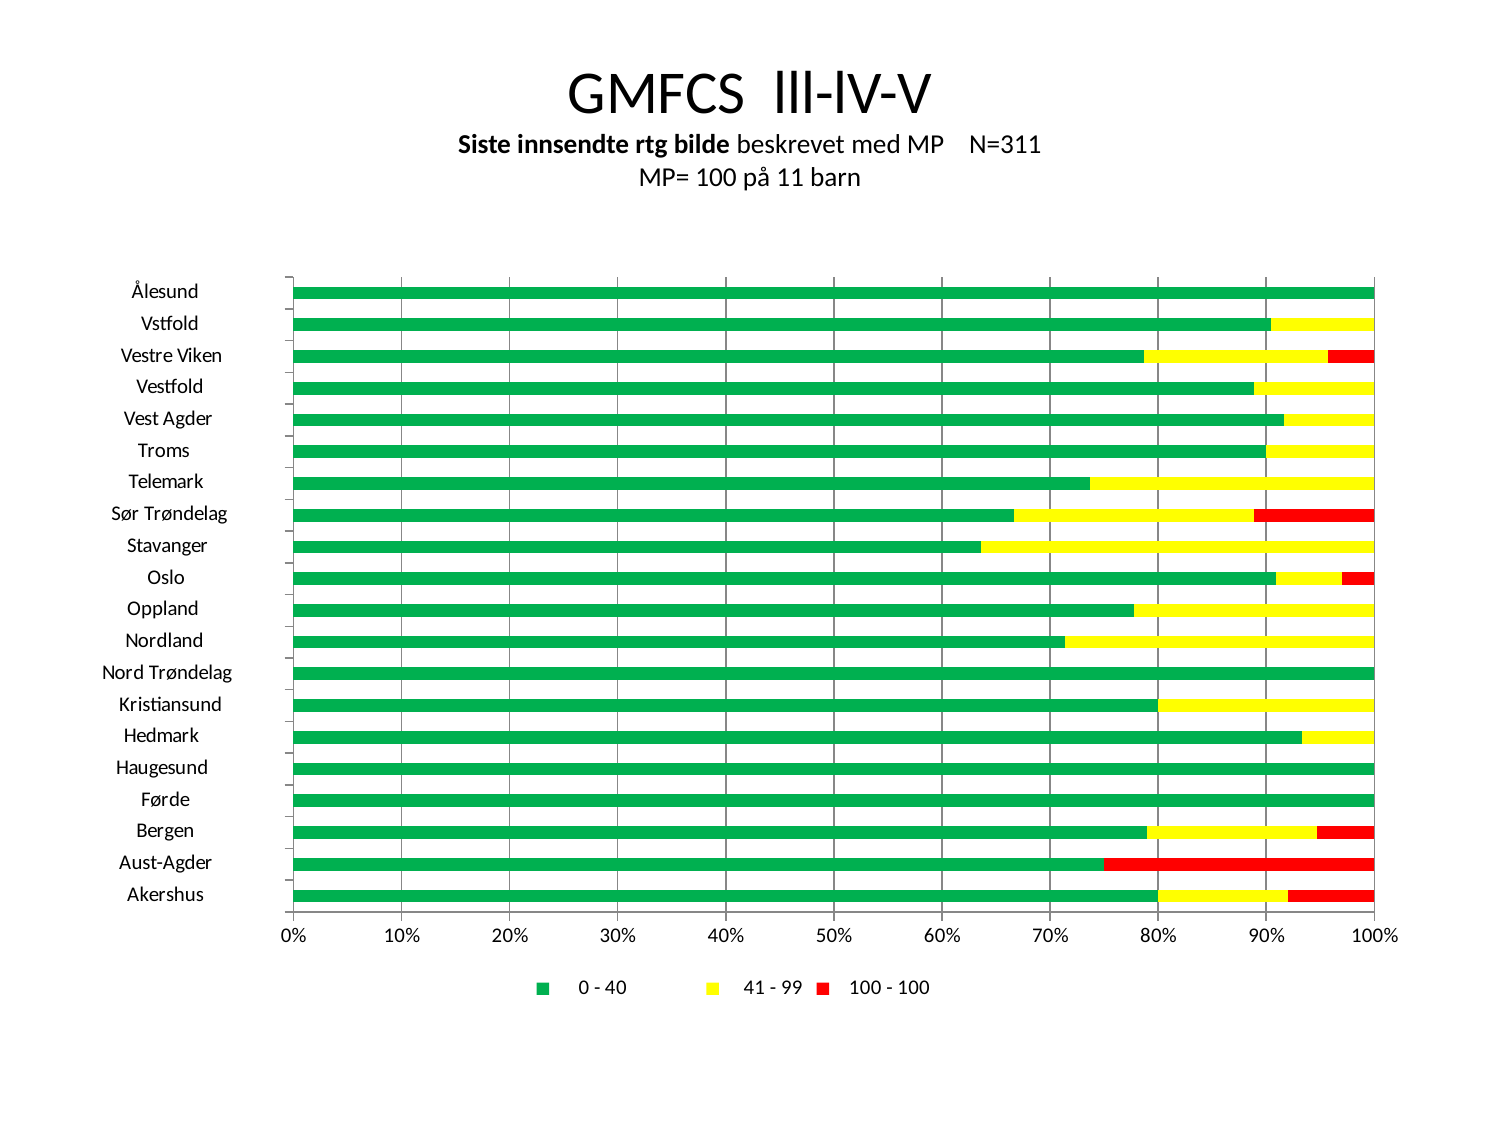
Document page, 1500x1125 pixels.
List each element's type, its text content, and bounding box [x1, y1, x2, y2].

title GMFCS lll-lV-V Siste innsendte rtg bilde beskrevet med MP N=311 MP= 100 på 11 barn [74, 44, 1426, 233]
chart [74, 262, 1426, 1006]
